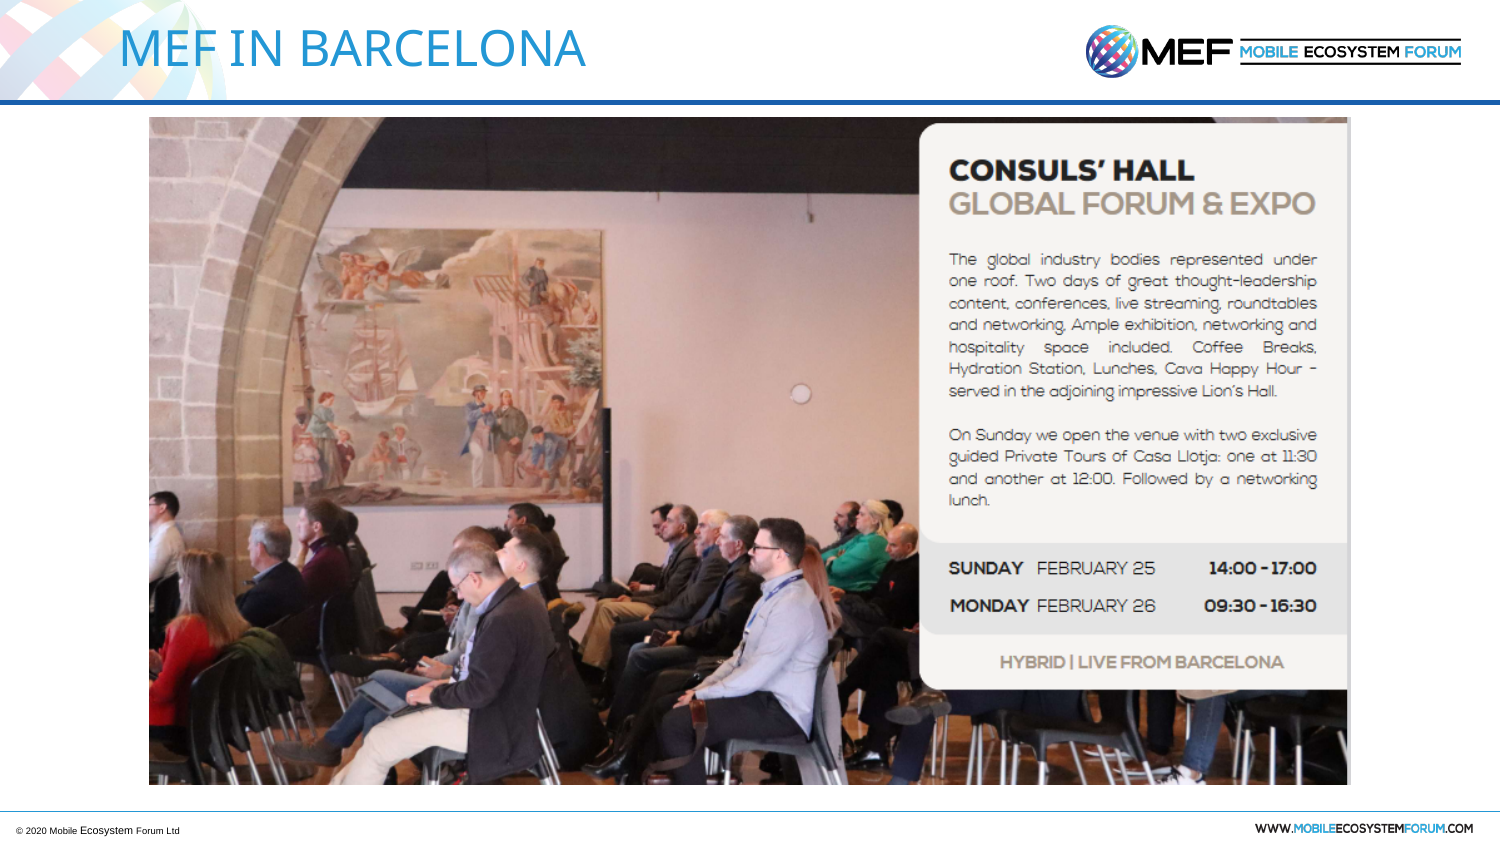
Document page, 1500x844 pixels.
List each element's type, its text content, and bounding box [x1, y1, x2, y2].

title MEF IN BARCELONA [103, 22, 1397, 80]
picture [149, 117, 1351, 785]
picture [1255, 823, 1473, 833]
picture [1397, 24, 1461, 78]
